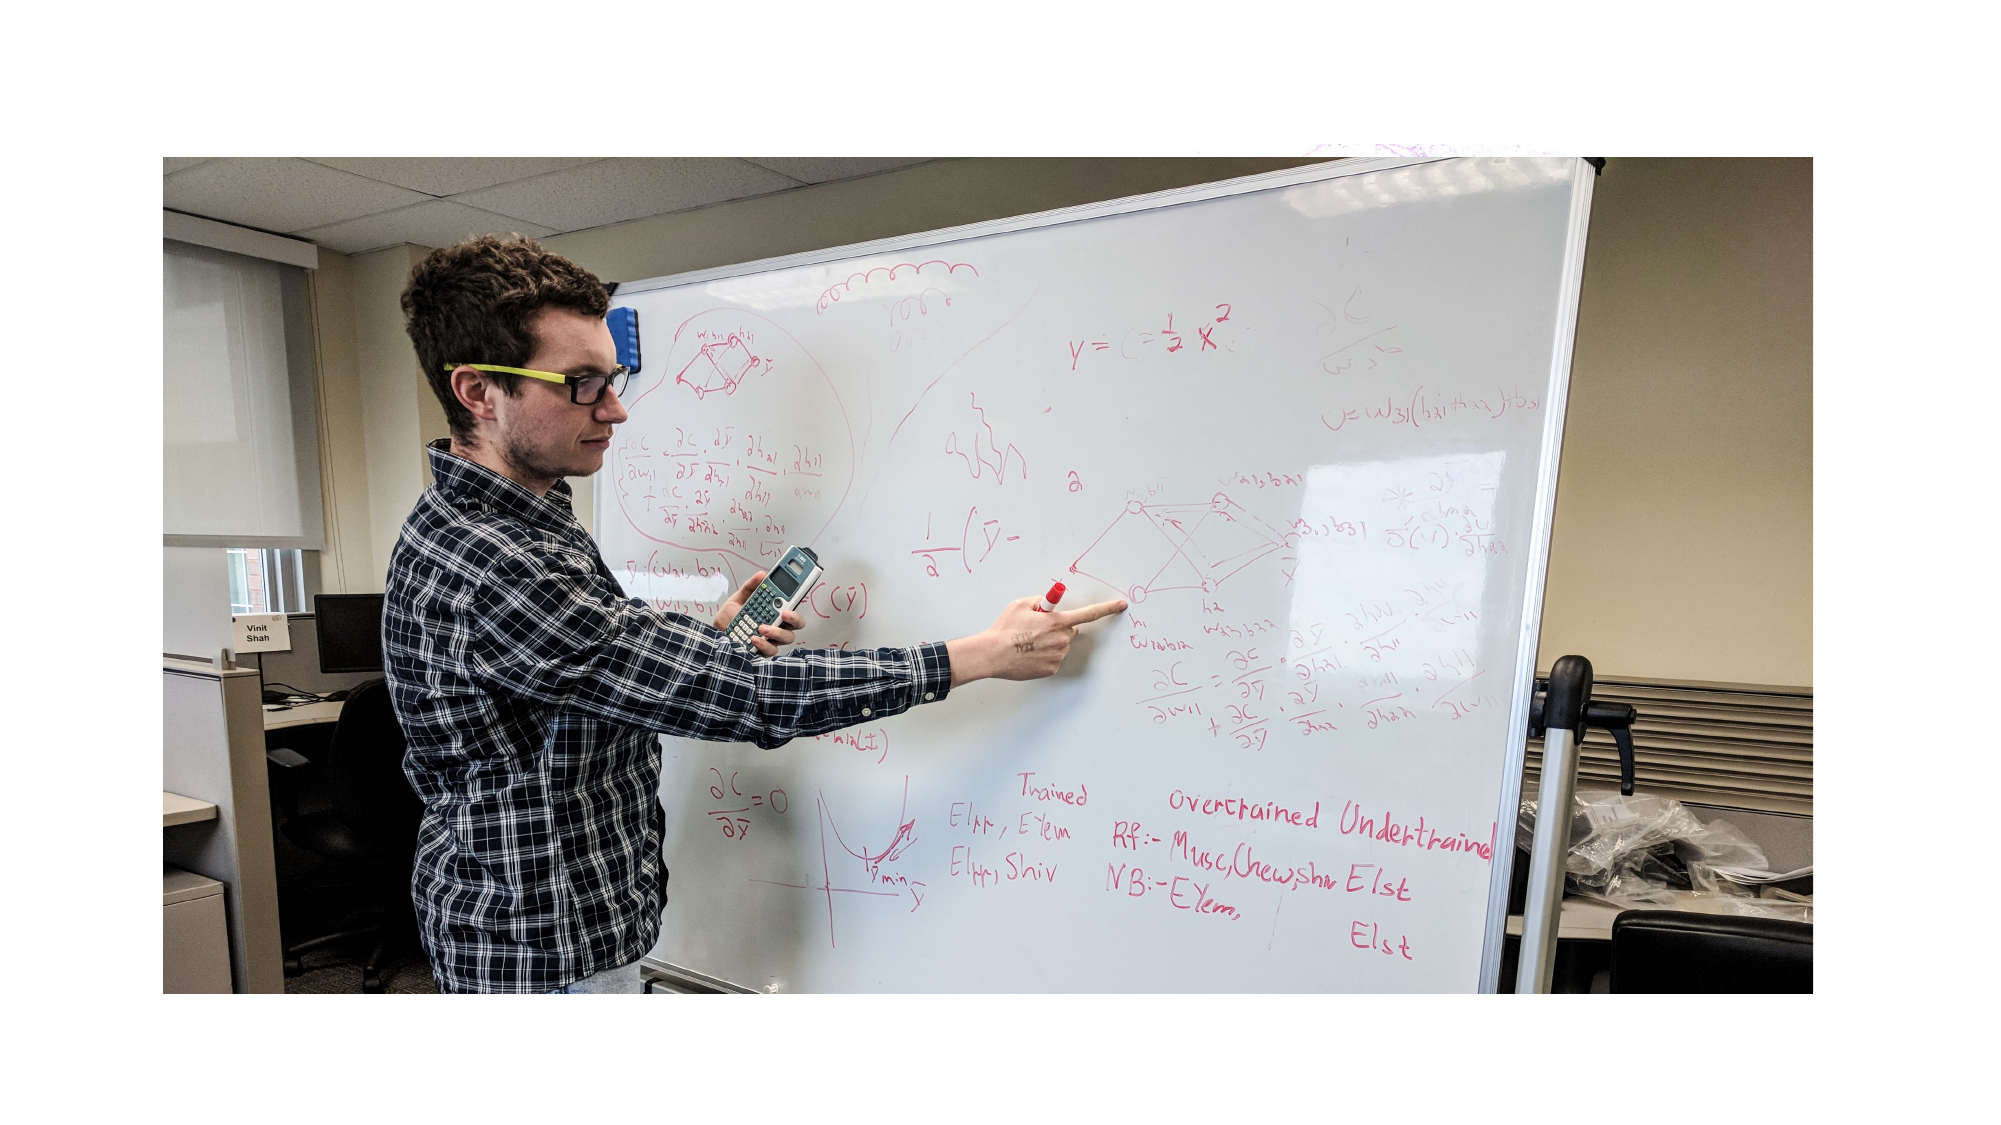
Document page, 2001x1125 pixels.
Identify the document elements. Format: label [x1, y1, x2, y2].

picture [163, 144, 1814, 994]
